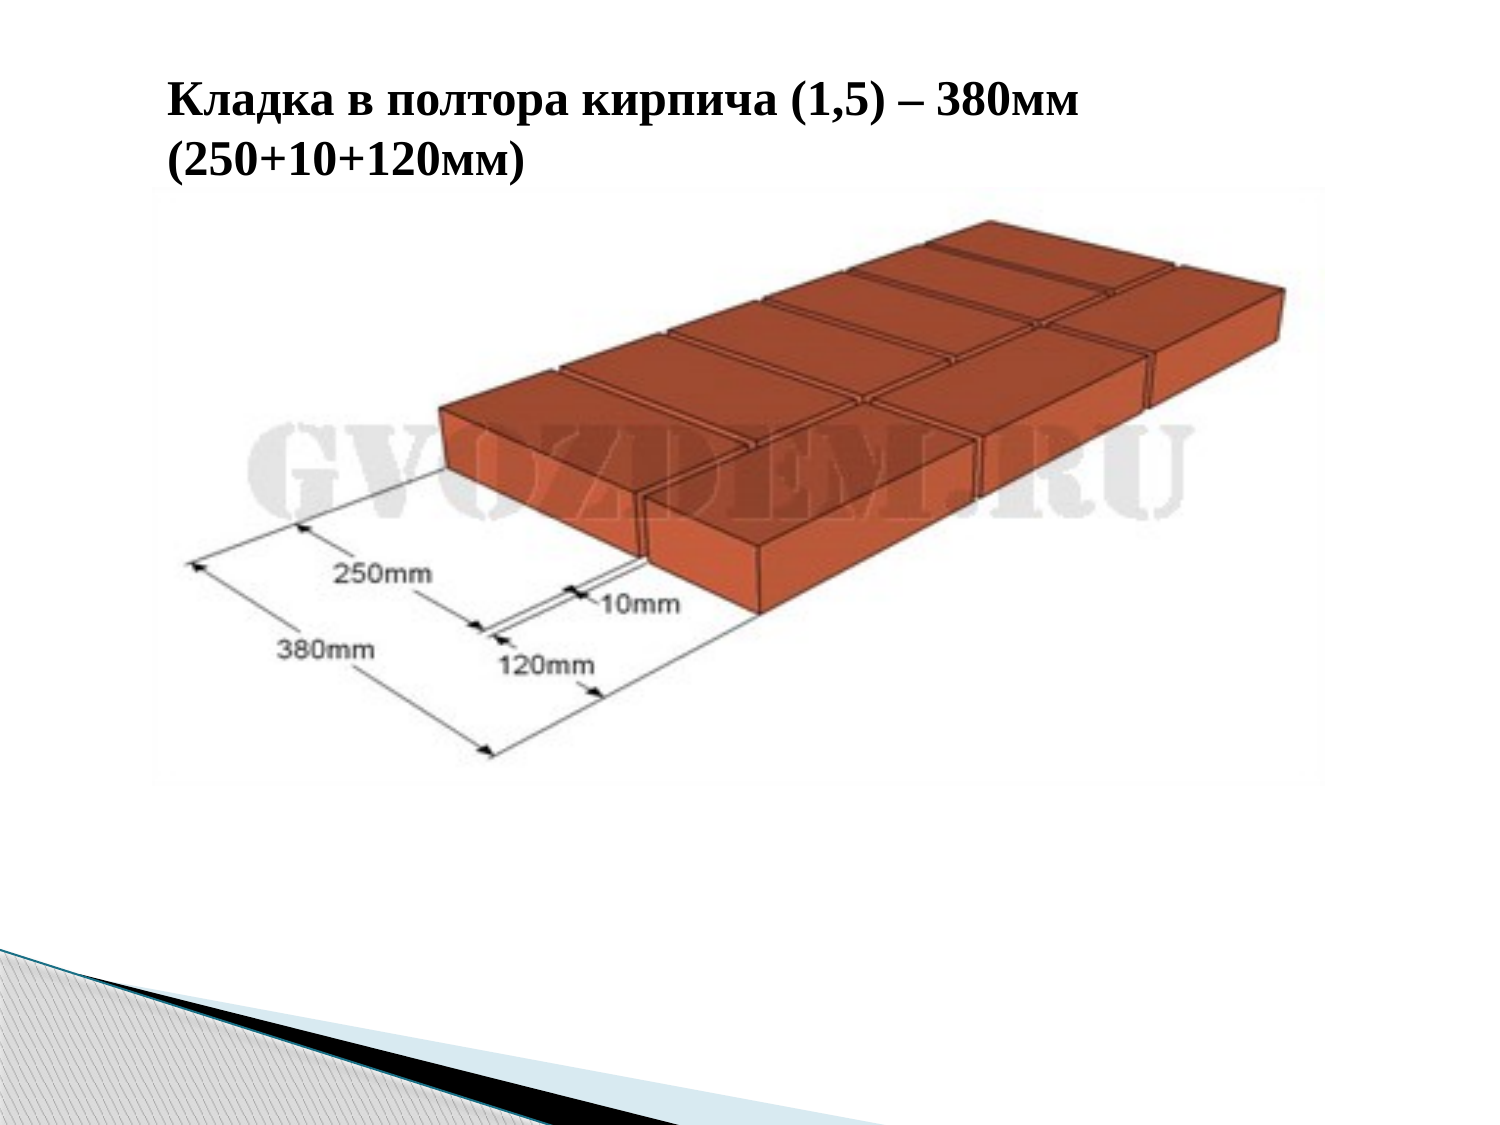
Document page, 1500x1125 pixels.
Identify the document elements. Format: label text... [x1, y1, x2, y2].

text_box Кладка в полтора кирпича (1,5) – 380мм (250+10+120мм) [152, 58, 1454, 194]
picture [152, 187, 1325, 786]
